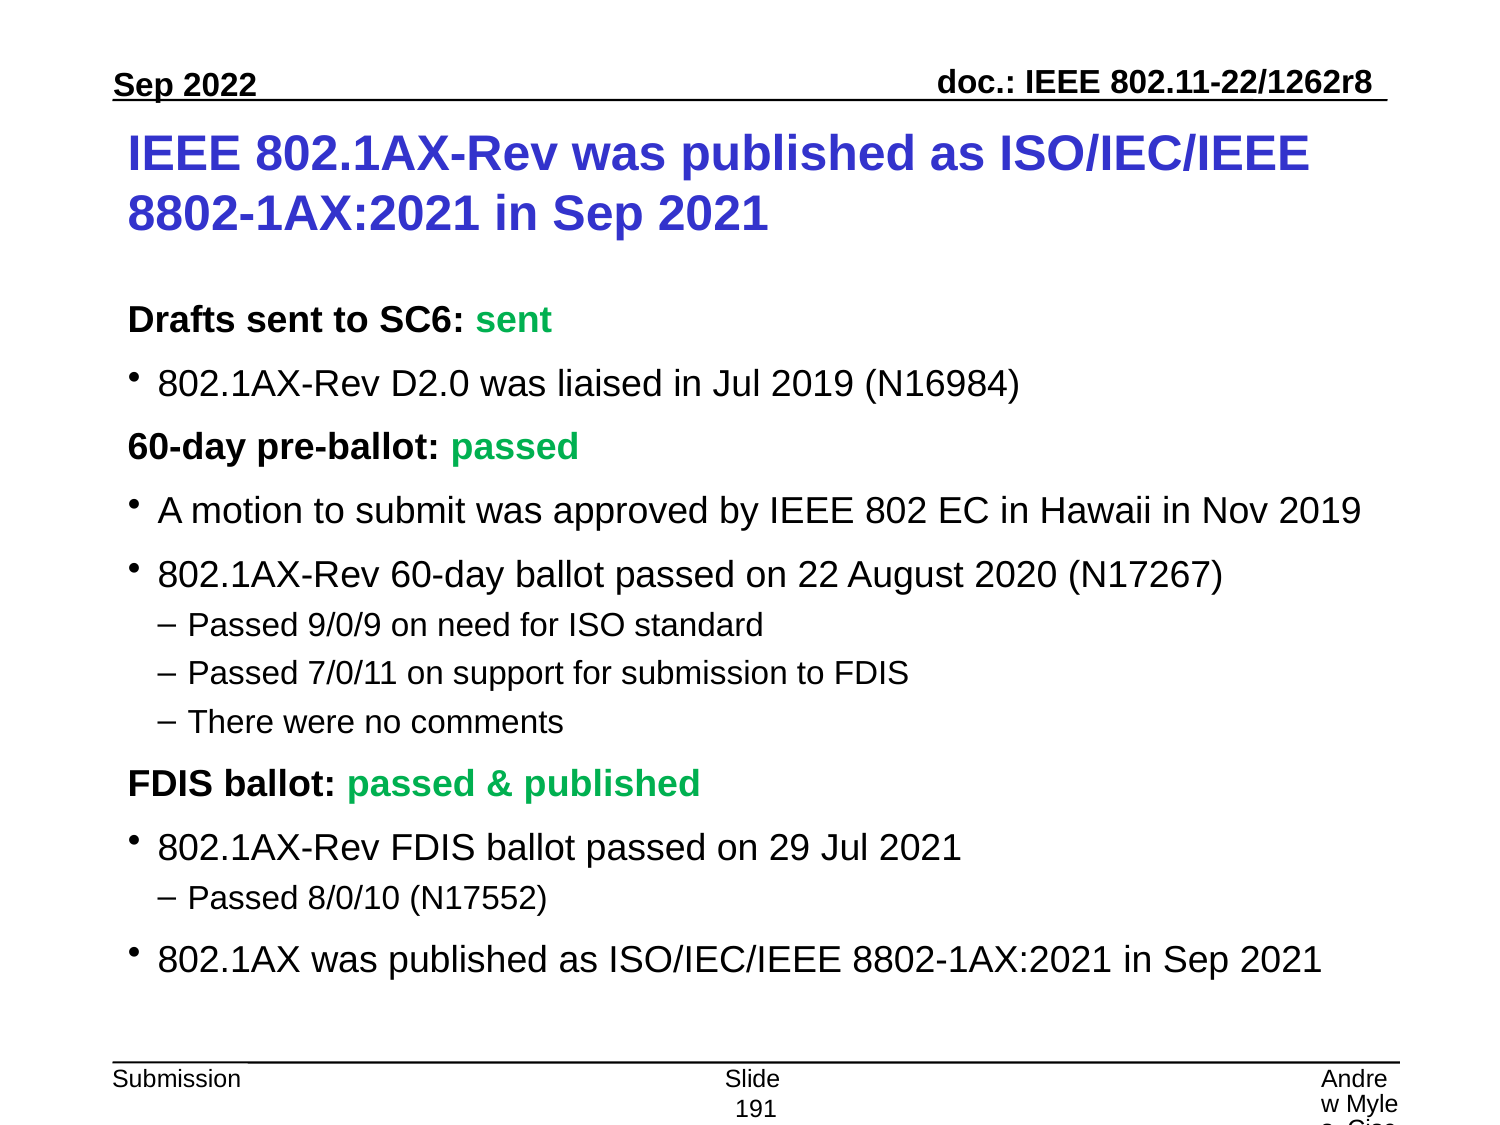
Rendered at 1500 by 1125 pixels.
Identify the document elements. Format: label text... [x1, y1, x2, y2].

title IEEE 802.1AX-Rev was published as ISO/IEC/IEEE 8802-1AX:2021 in Sep 2021 [112, 112, 1388, 287]
list Drafts sent to SC6: sent 802.1AX-Rev D2.0 was liaised in Jul 2019 (N16984) 60-day pre-ballot: passed A motion to submit was approved by IEEE 802 EC in Hawaii in Nov 2019 802.1AX-Rev 60-day ballot passed on 22 August 2020 (N17267) Passed 9/0/9 on need for ISO standard Passed 7/0/11 on support for submission to FDIS There were no comments FDIS ballot: passed & published 802.1AX-Rev FDIS ballot passed on 29 Jul 2021 Passed 8/0/10 (N17552) 802.1AX was published as ISO/IEC/IEEE 8802-1AX:2021 in Sep 2021 [112, 287, 1388, 963]
footer Andrew Myles, Cisco [1320, 1061, 1402, 1093]
slide_number Slide 191 [709, 1061, 803, 1093]
